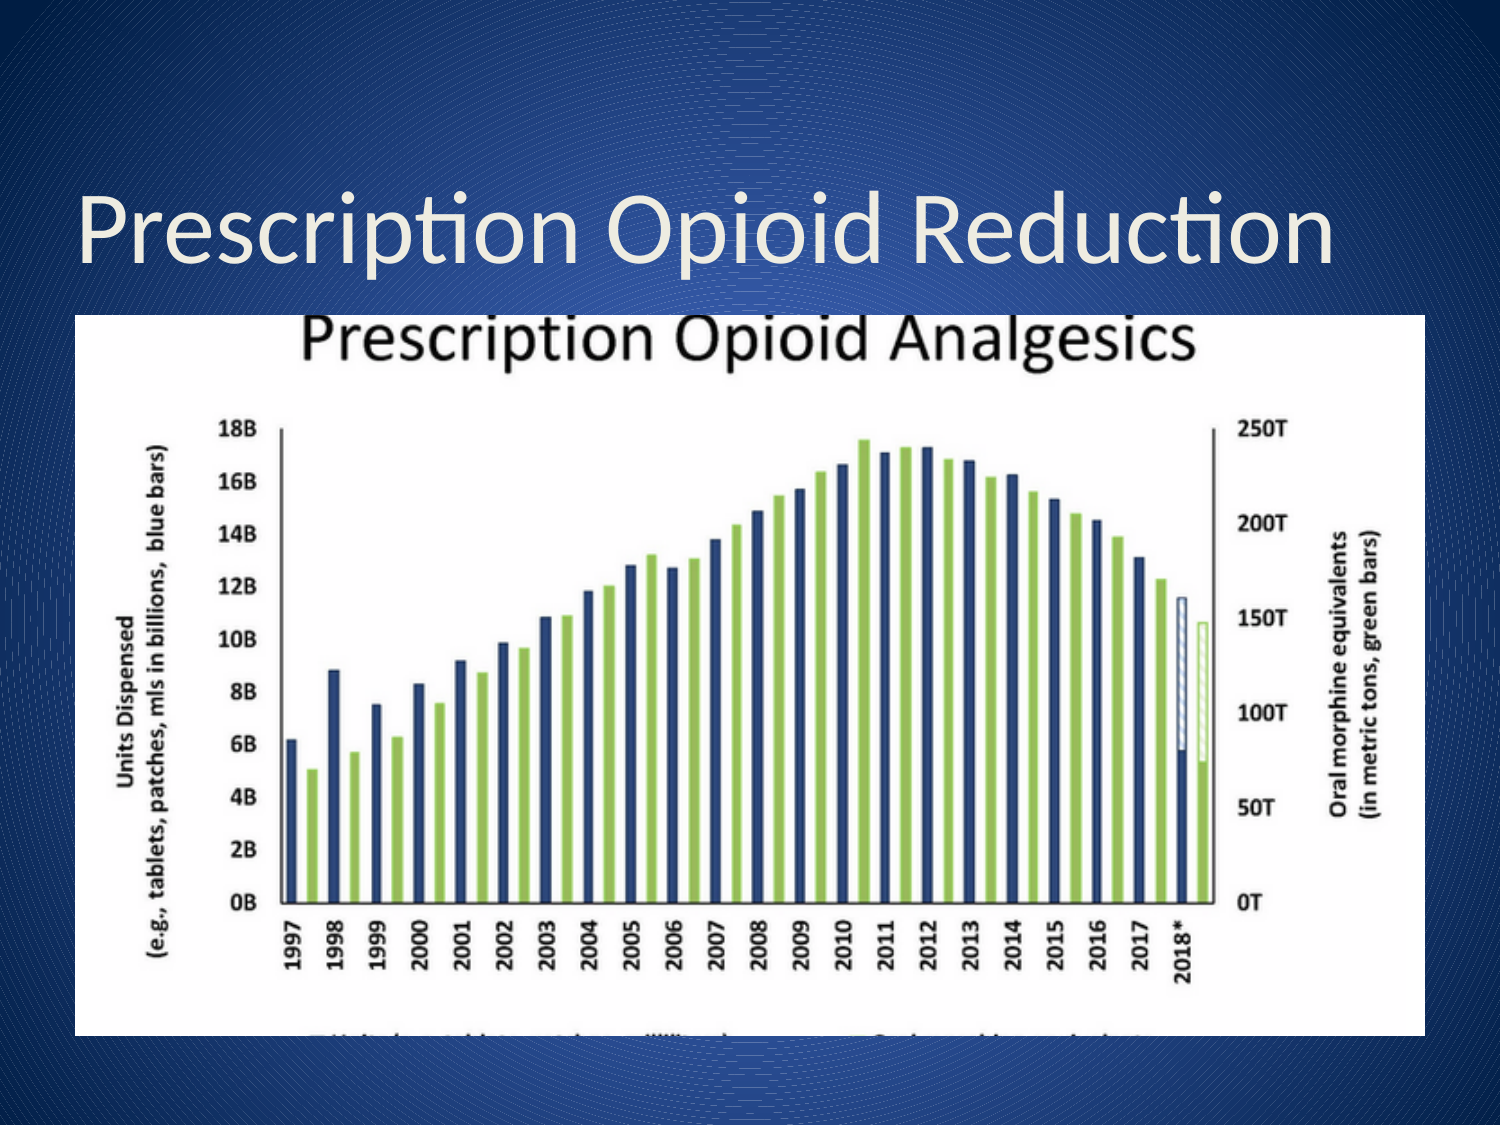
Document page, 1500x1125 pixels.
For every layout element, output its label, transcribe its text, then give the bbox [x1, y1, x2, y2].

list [74, 314, 1426, 1036]
title Prescription Opioid Reduction [75, 96, 1425, 284]
